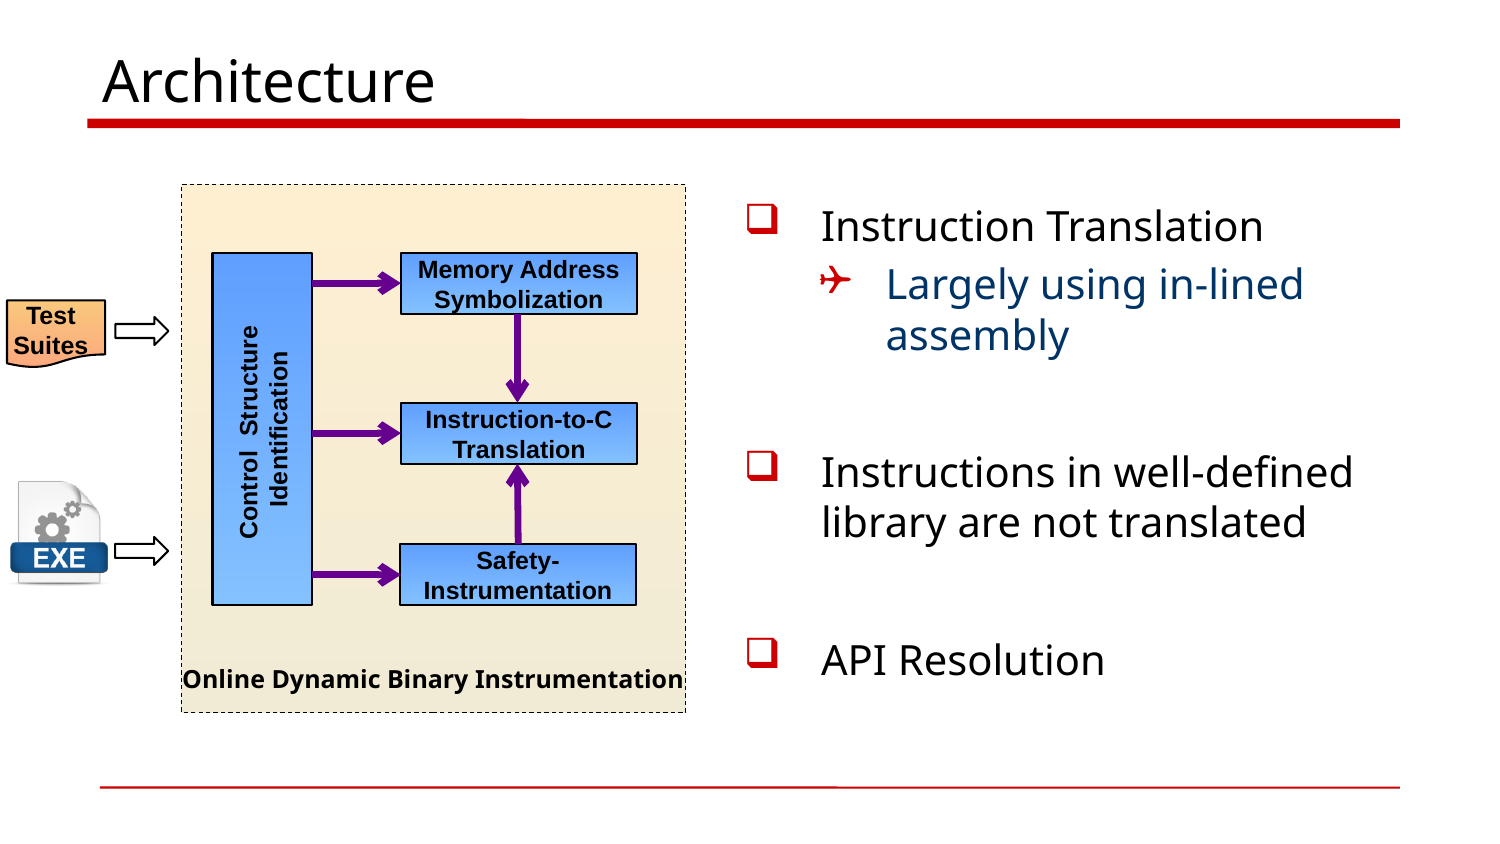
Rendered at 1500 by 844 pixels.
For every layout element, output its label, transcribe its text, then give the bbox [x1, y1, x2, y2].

list Instruction Translation Largely using in-lined assembly Instructions in well-defined library are not translated API Resolution [728, 192, 1404, 606]
title Architecture [87, 18, 1401, 123]
text_box [179, 183, 688, 655]
text_box [117, 315, 171, 347]
text_box Online Dynamic Binary Instrumentation [167, 655, 700, 701]
text_box Memory Address Symbolization [399, 251, 639, 316]
text_box Instruction-to-C Translation [399, 401, 639, 466]
text_box Control Structure Identification [210, 251, 314, 607]
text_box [0, 299, 113, 368]
text_box [120, 534, 171, 567]
text_box [181, 701, 688, 714]
text_box Safety-Instrumentation [398, 542, 638, 607]
picture [2, 475, 116, 589]
